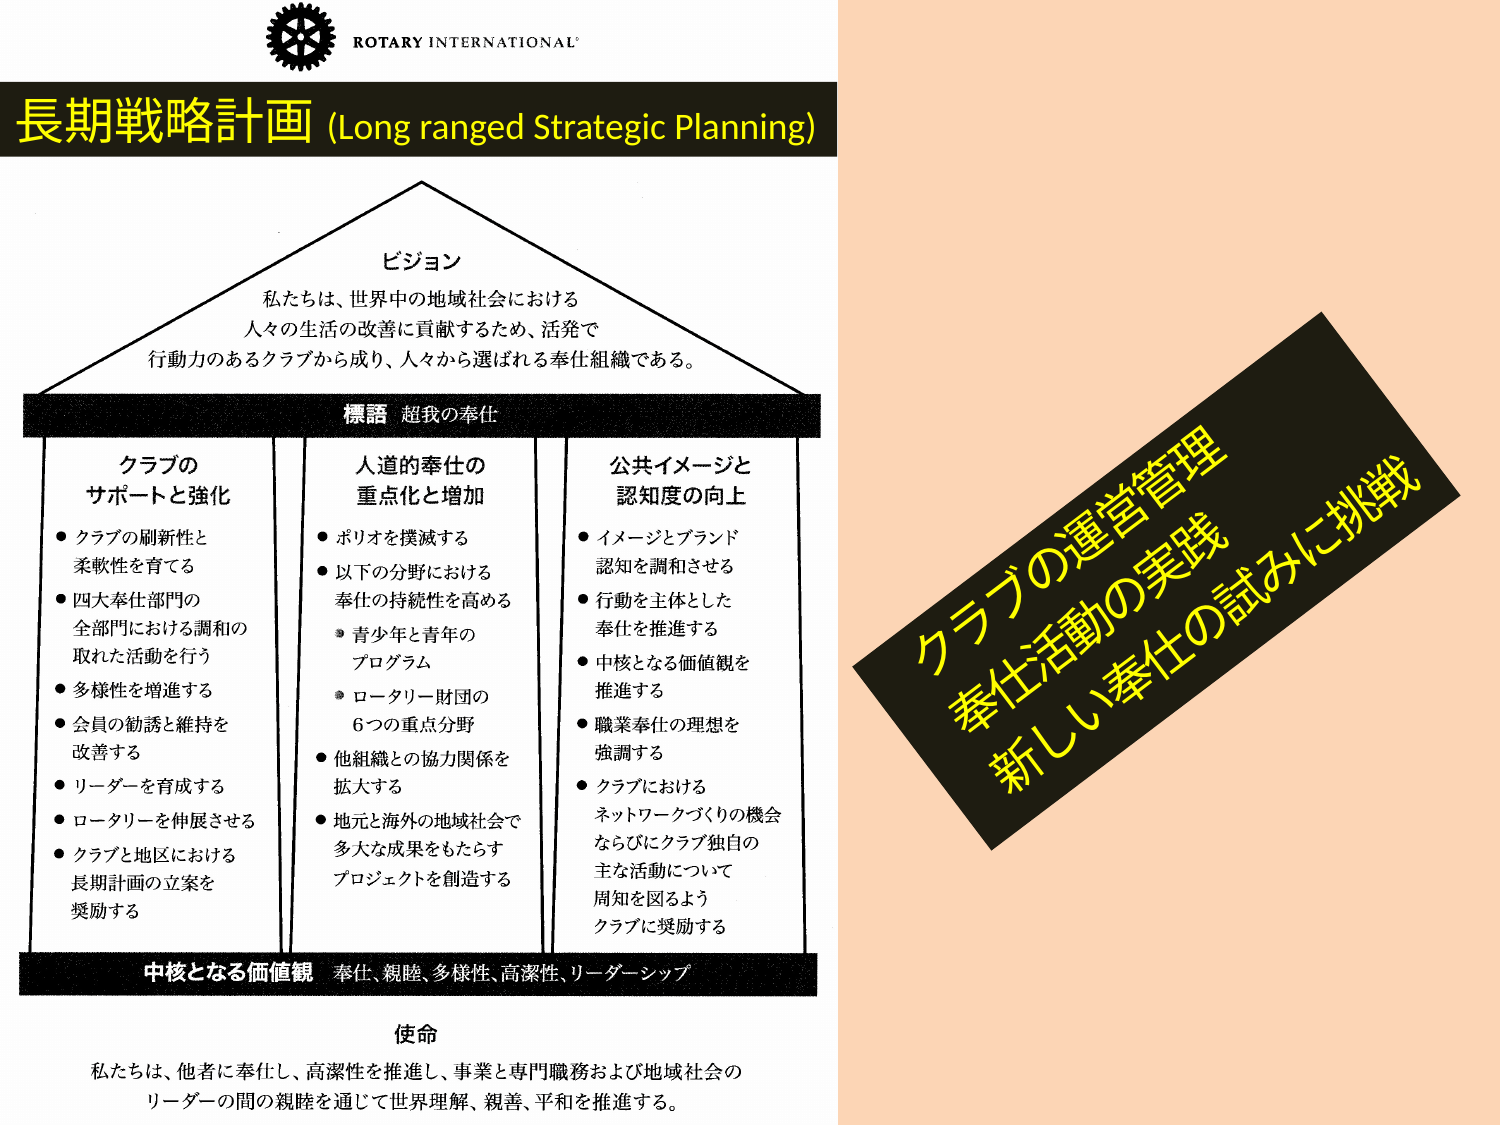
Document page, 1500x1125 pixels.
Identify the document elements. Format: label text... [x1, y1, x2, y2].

picture [0, 0, 838, 1125]
list クラブの運営管理 奉仕活動の実践 新しい奉仕の試みに挑戦 [851, 310, 1462, 852]
